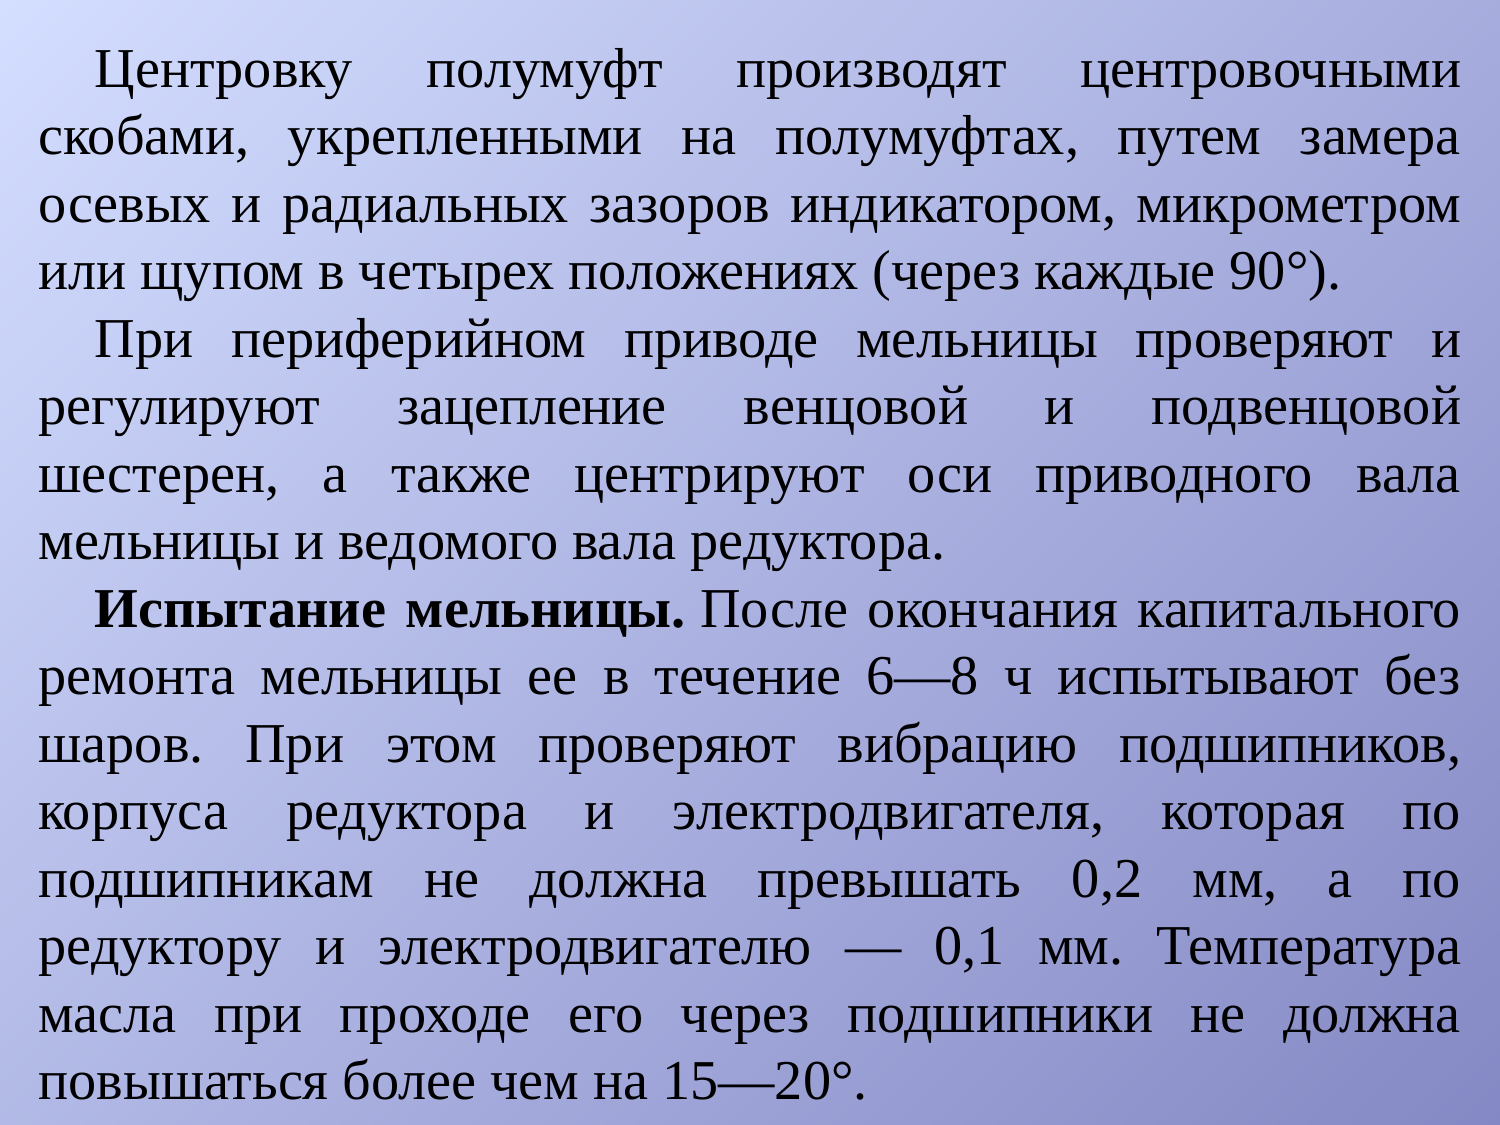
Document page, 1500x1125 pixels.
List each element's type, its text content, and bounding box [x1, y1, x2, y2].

list Центровку полумуфт производят центровочными скобами, укрепленными на полумуфтах, путем замера осевых и радиальных зазоров индикатором, микрометром или щупом в четырех положениях (через каждые 90°). При периферийном приводе мельницы проверяют и регулируют зацепление венцовой и подвенцовой шестерен, а также центрируют оси приводного вала мельницы и ведомого вала редуктора. Испытание мельницы. После окончания капитального ремонта мельницы ее в течение 6—8 ч испытывают без шаров. При этом проверяют вибрацию подшипников, корпуса редуктора и электродвигателя, которая по подшипникам не должна превышать 0,2 мм, а по редуктору и электродвигателю — 0,1 мм. Температура масла при проходе его через подшипники не должна повышаться более чем на 15—20°. [23, 23, 1477, 1102]
